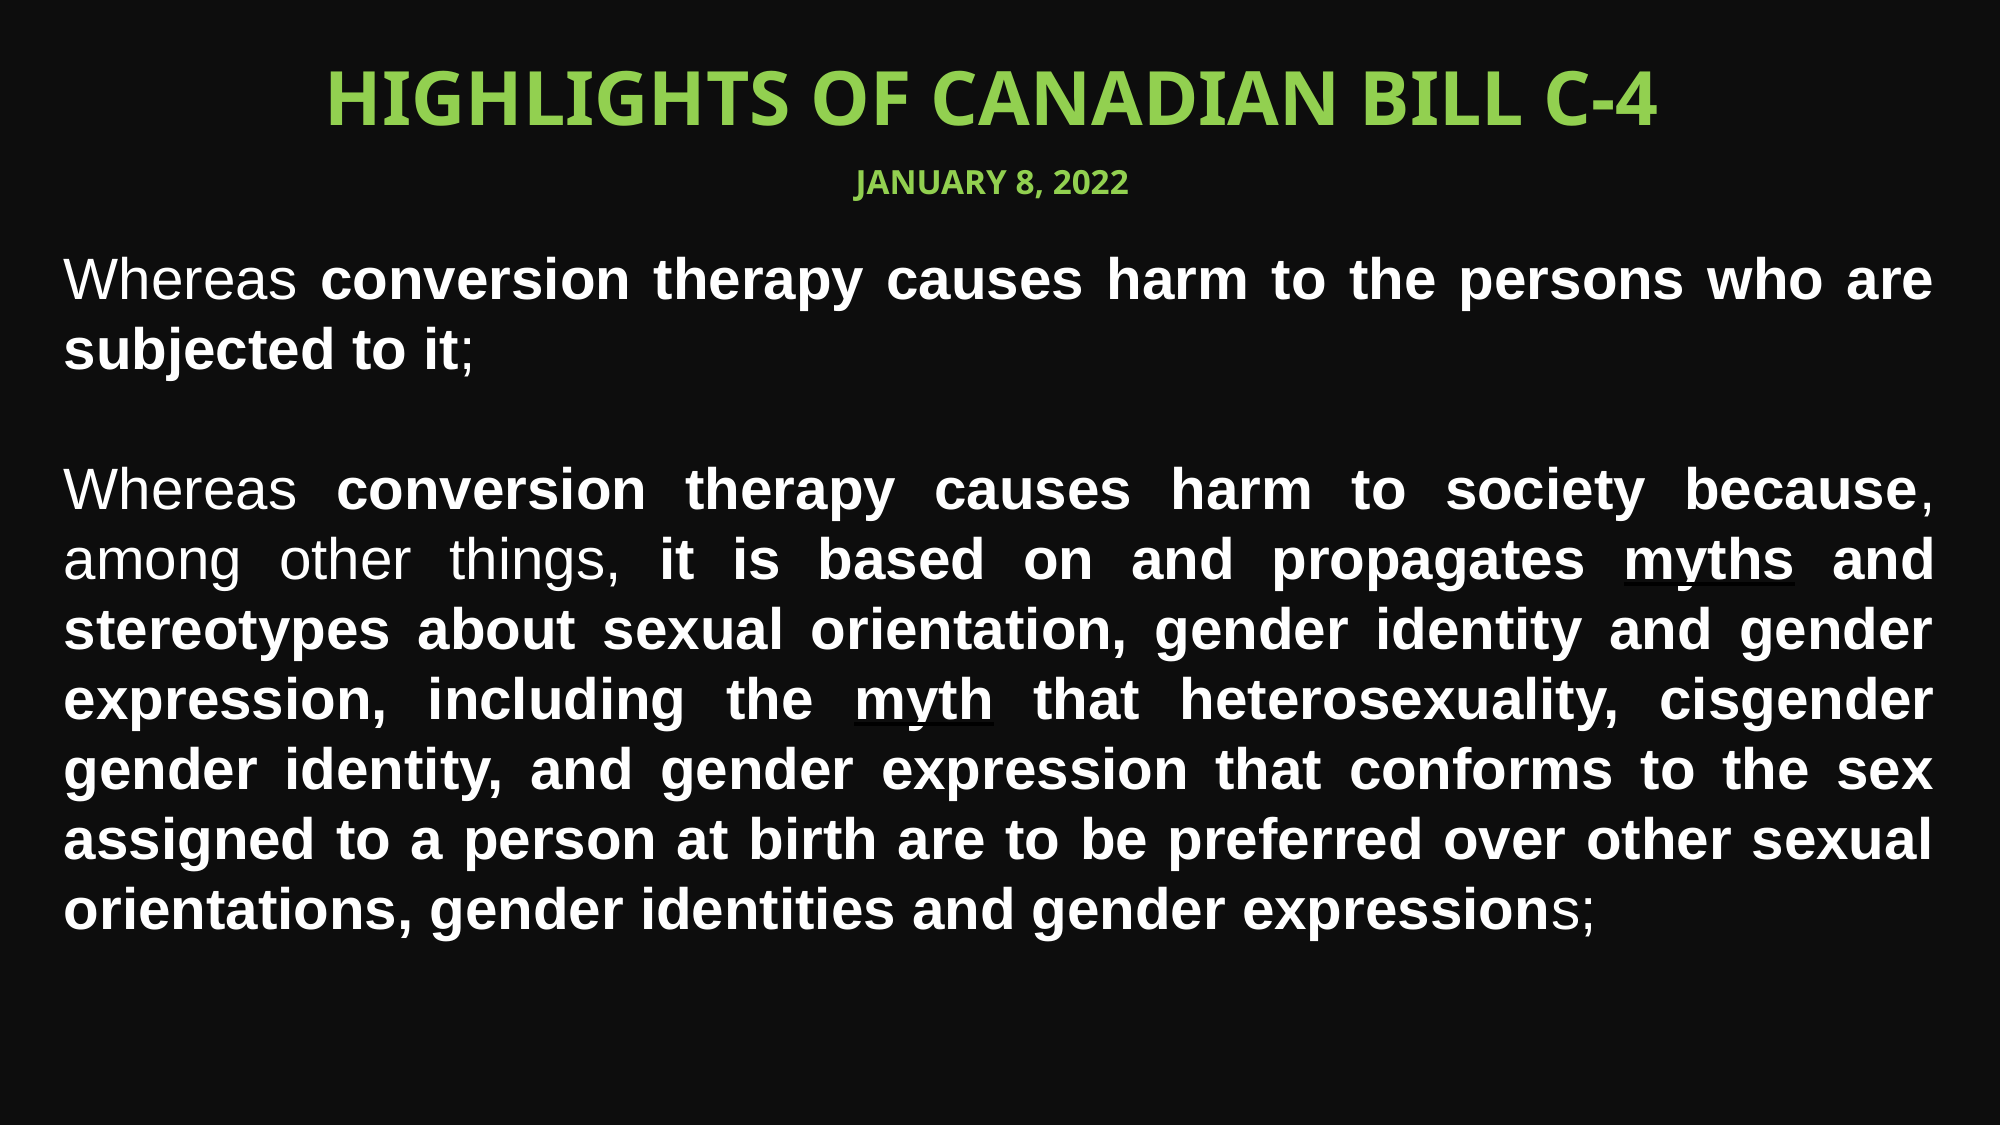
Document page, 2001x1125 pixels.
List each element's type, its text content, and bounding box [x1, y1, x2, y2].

text_box Whereas conversion therapy causes harm to the persons who are subjected to it; Whereas conversion therapy causes harm to society because, among other things, it is based on and propagates myths and stereotypes about sexual orientation, gender identity and gender expression, including the myth that heterosexuality, cisgender gender identity, and gender expression that conforms to the sex assigned to a person at birth are to be preferred over other sexual orientations, gender identities and gender expressions; [49, 233, 1951, 1019]
subtitle Highlights of Canadian bill c-4 January 8, 2022 [34, 42, 1951, 184]
